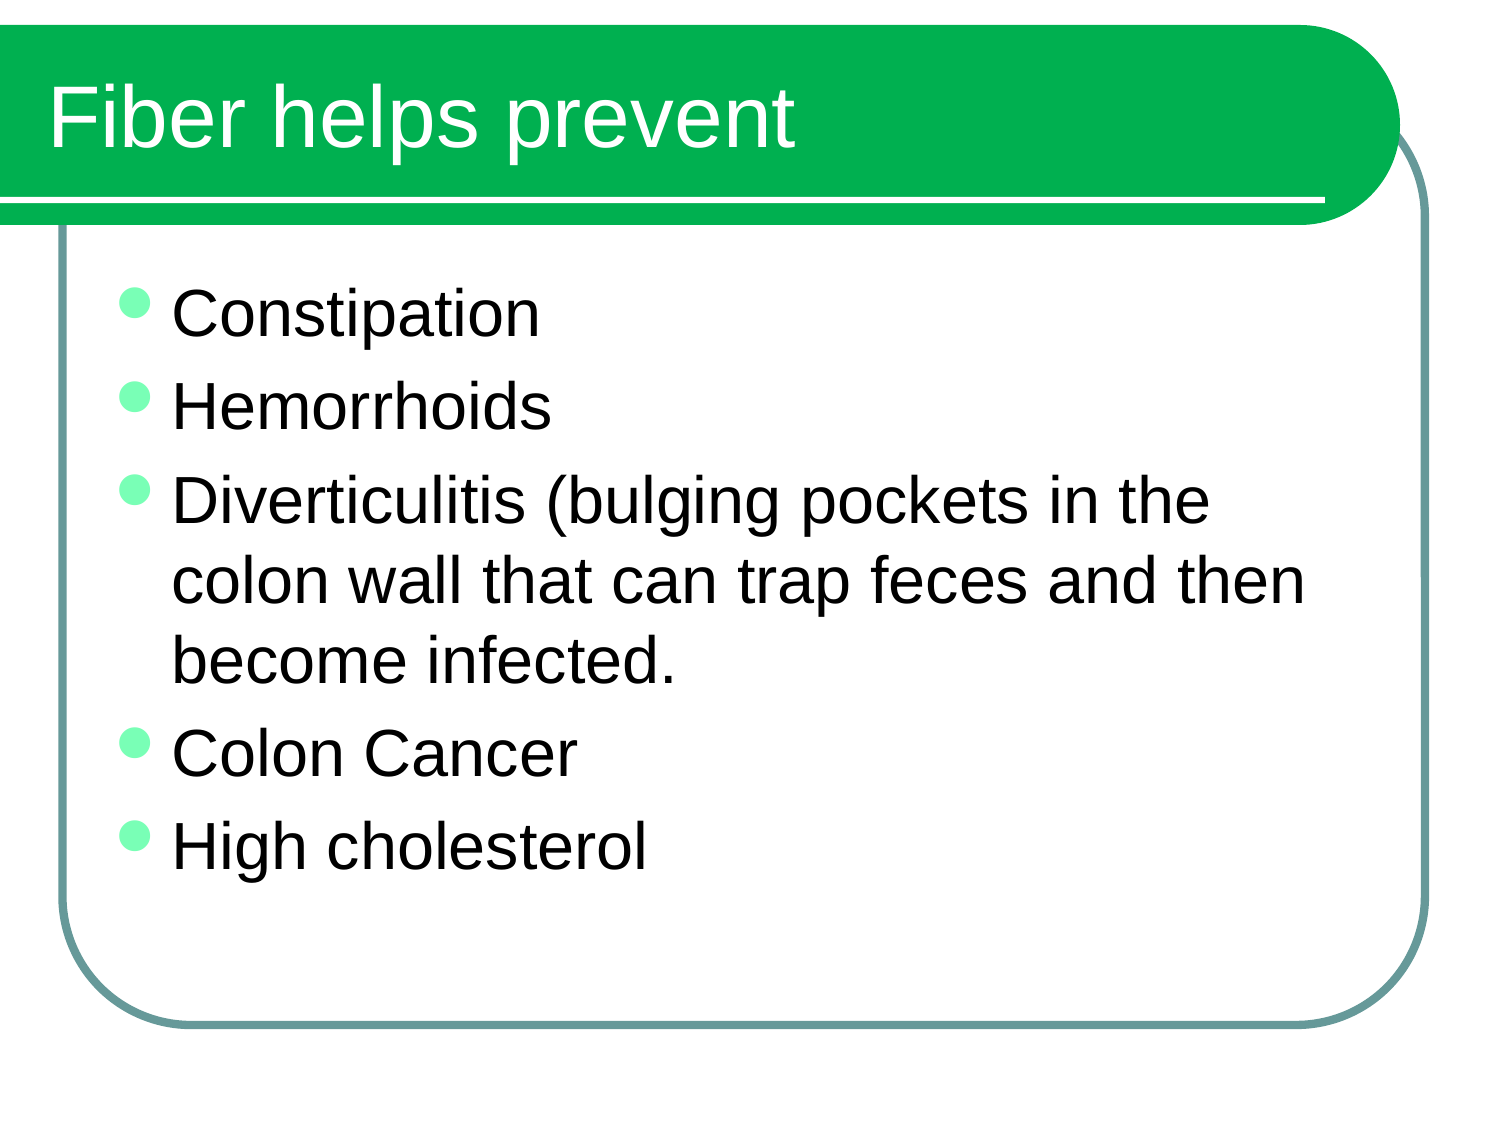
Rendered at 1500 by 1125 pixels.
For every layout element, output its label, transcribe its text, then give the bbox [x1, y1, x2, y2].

title Fiber helps prevent [31, 37, 1348, 188]
list Constipation Hemorrhoids Diverticulitis (bulging pockets in the colon wall that can trap feces and then become infected. Colon Cancer High cholesterol [99, 262, 1401, 988]
